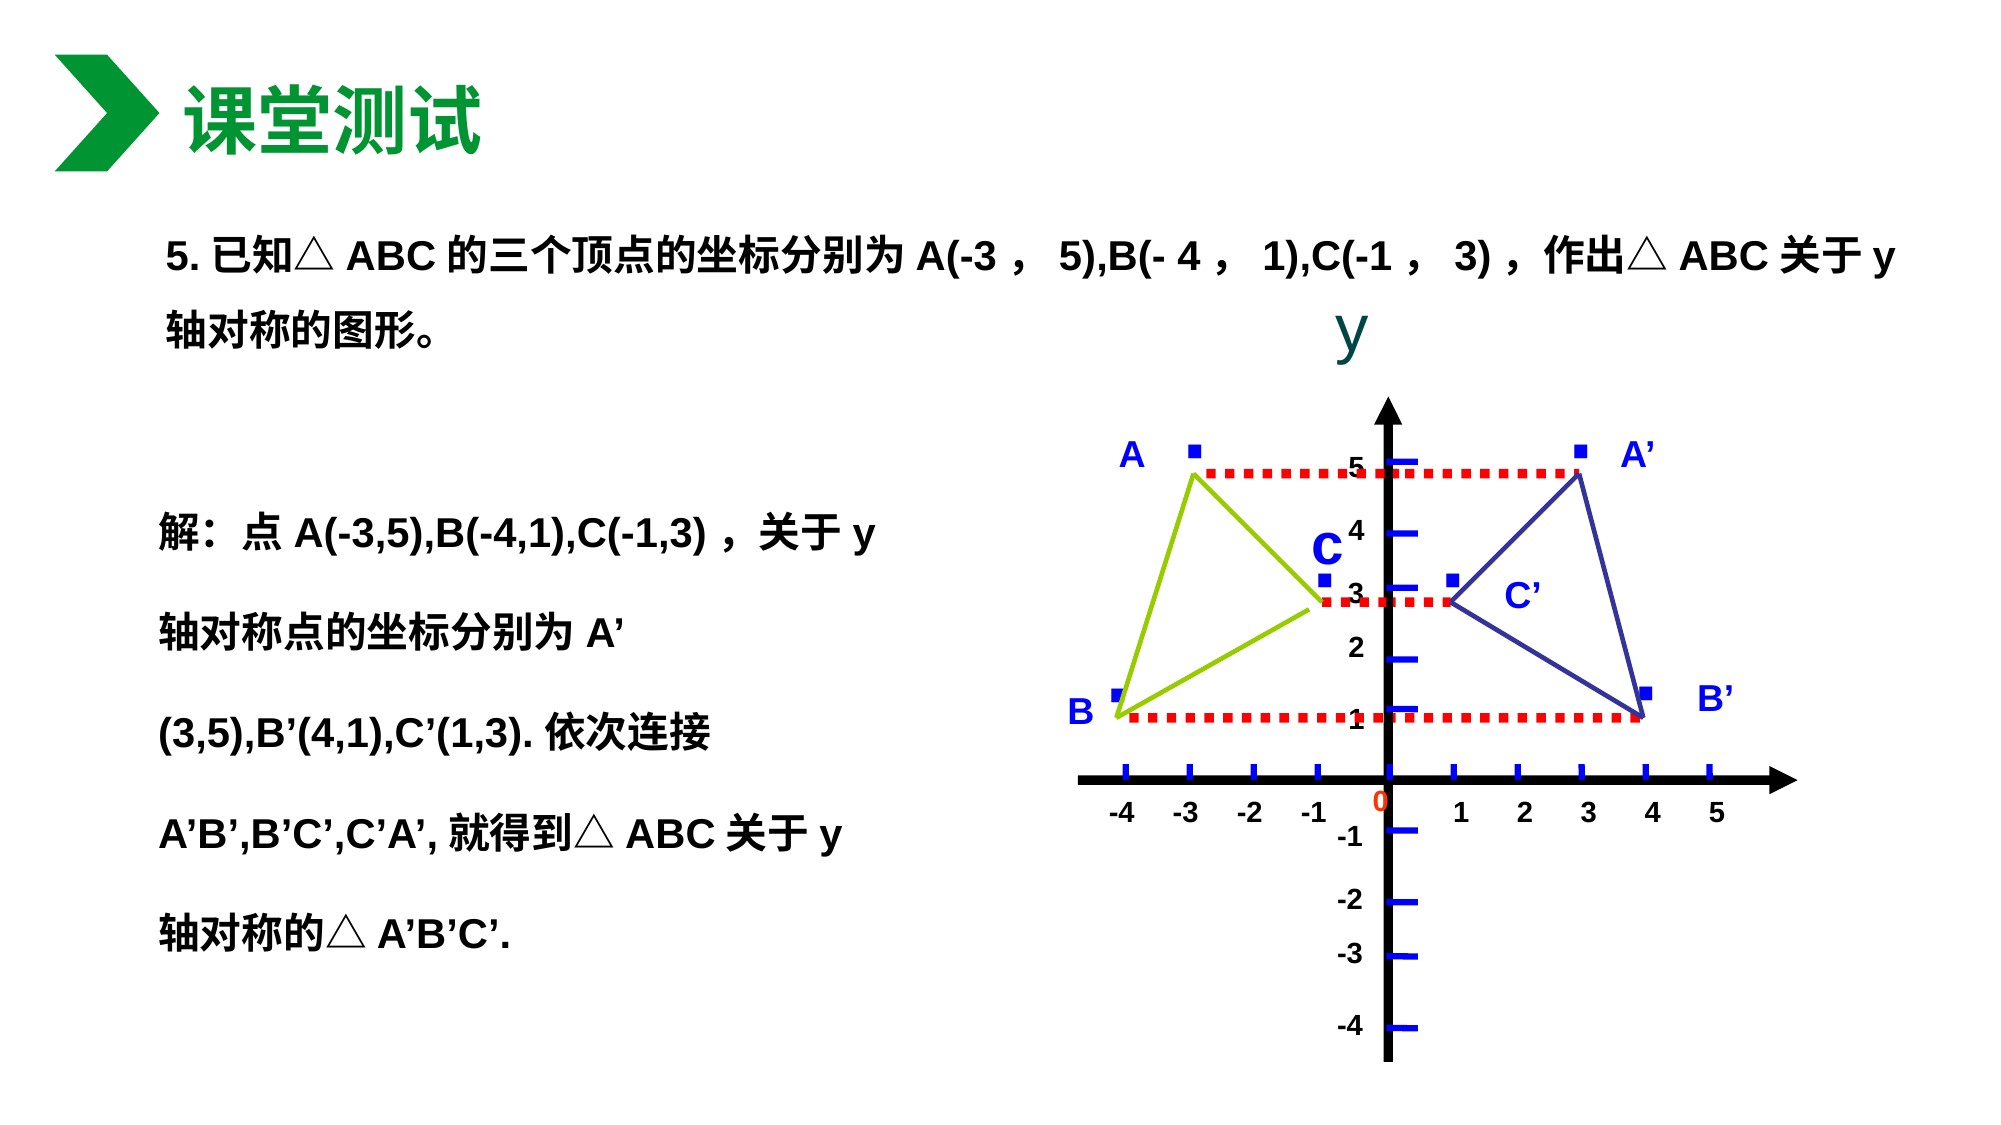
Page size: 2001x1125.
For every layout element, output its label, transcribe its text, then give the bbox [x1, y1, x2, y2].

text_box 课堂测试 [168, 66, 738, 172]
text_box 5.已知△ABC的三个顶点的坐标分别为A(-3，5),B(- 4，1),C(-1，3)，作出△ABC关于y轴对称的图形。 [145, 214, 1929, 344]
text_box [1052, 277, 1798, 1062]
text_box 解：点A(-3,5),B(-4,1),C(-1,3)，关于y轴对称点的坐标分别为A’ (3,5),B’(4,1),C’(1,3).依次连接A’B’,B’C’,C’A’,就得到△ABC关于y轴对称的△A’B’C’. [143, 448, 897, 964]
